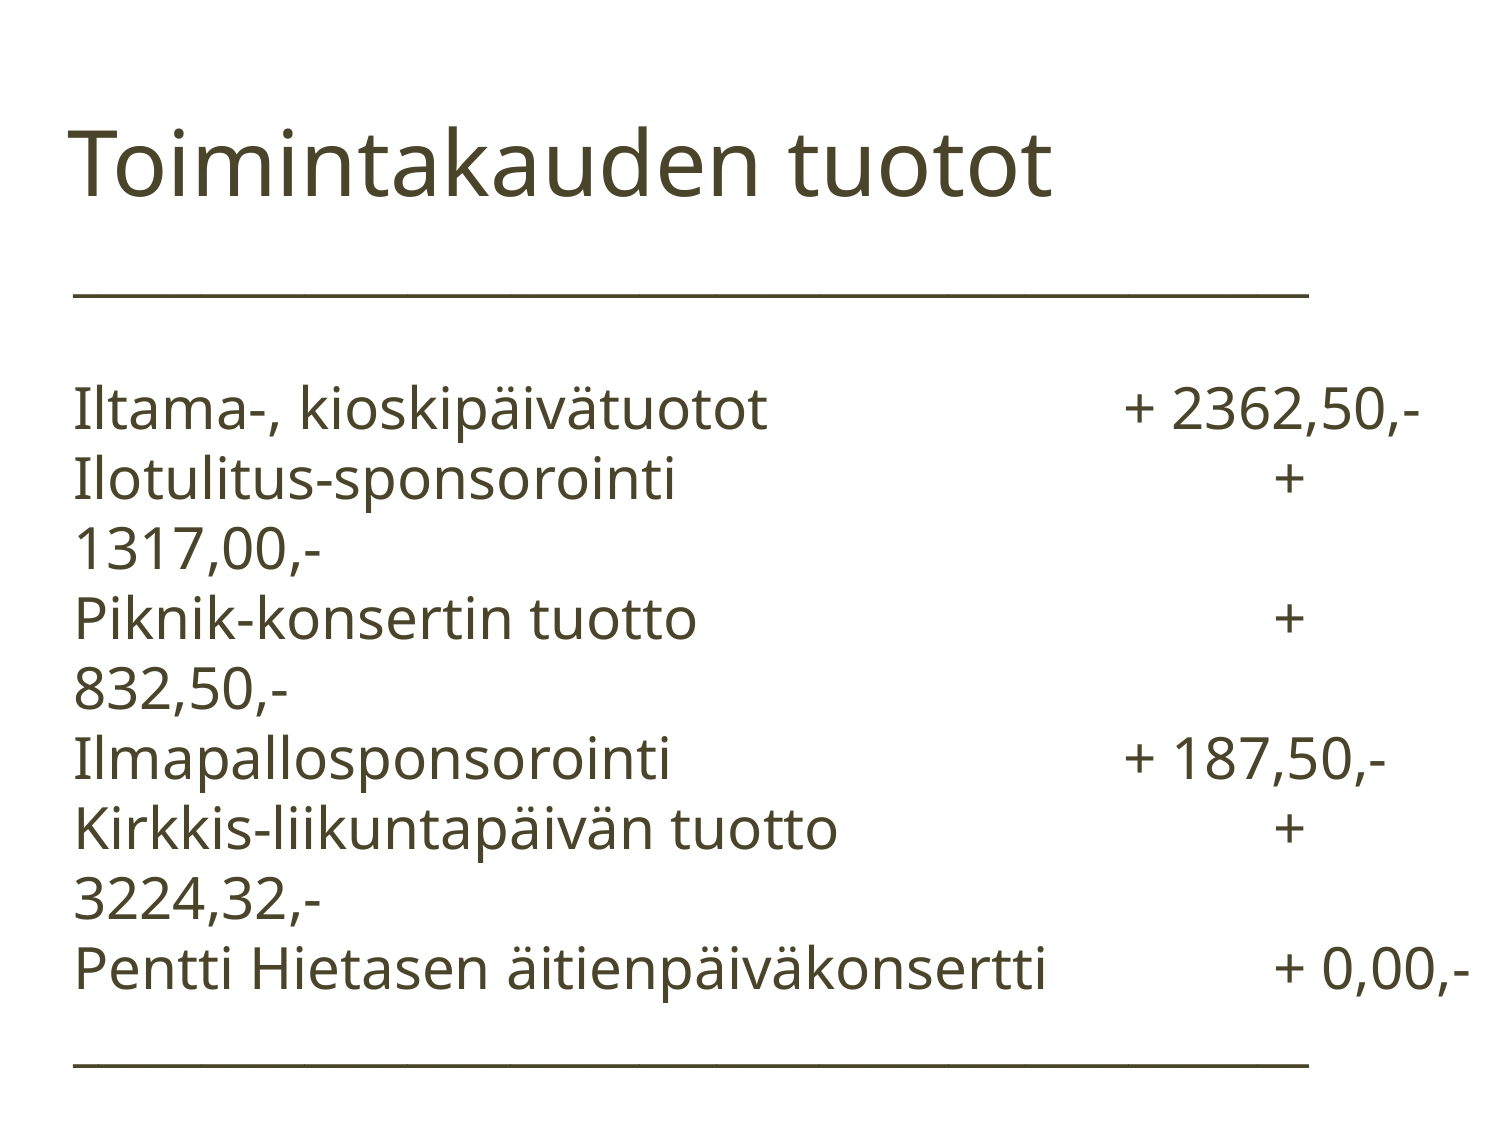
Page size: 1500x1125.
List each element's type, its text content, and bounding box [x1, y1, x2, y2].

text_box ________________________________________________ Iltama-, kioskipäivätuotot + 2362,50,- Ilotulitus-sponsorointi + 1317,00,- Piknik-konsertin tuotto + 832,50,- Ilmapallosponsorointi + 187,50,- Kirkkis-liikuntapäivän tuotto + 3224,32,- Pentti Hietasen äitienpäiväkonsertti + 0,00,- ________________________________________________ TUOTOT yhteensä + 7923,92,- [58, 223, 1500, 1125]
text_box Toimintakauden tuotot [53, 97, 1247, 223]
